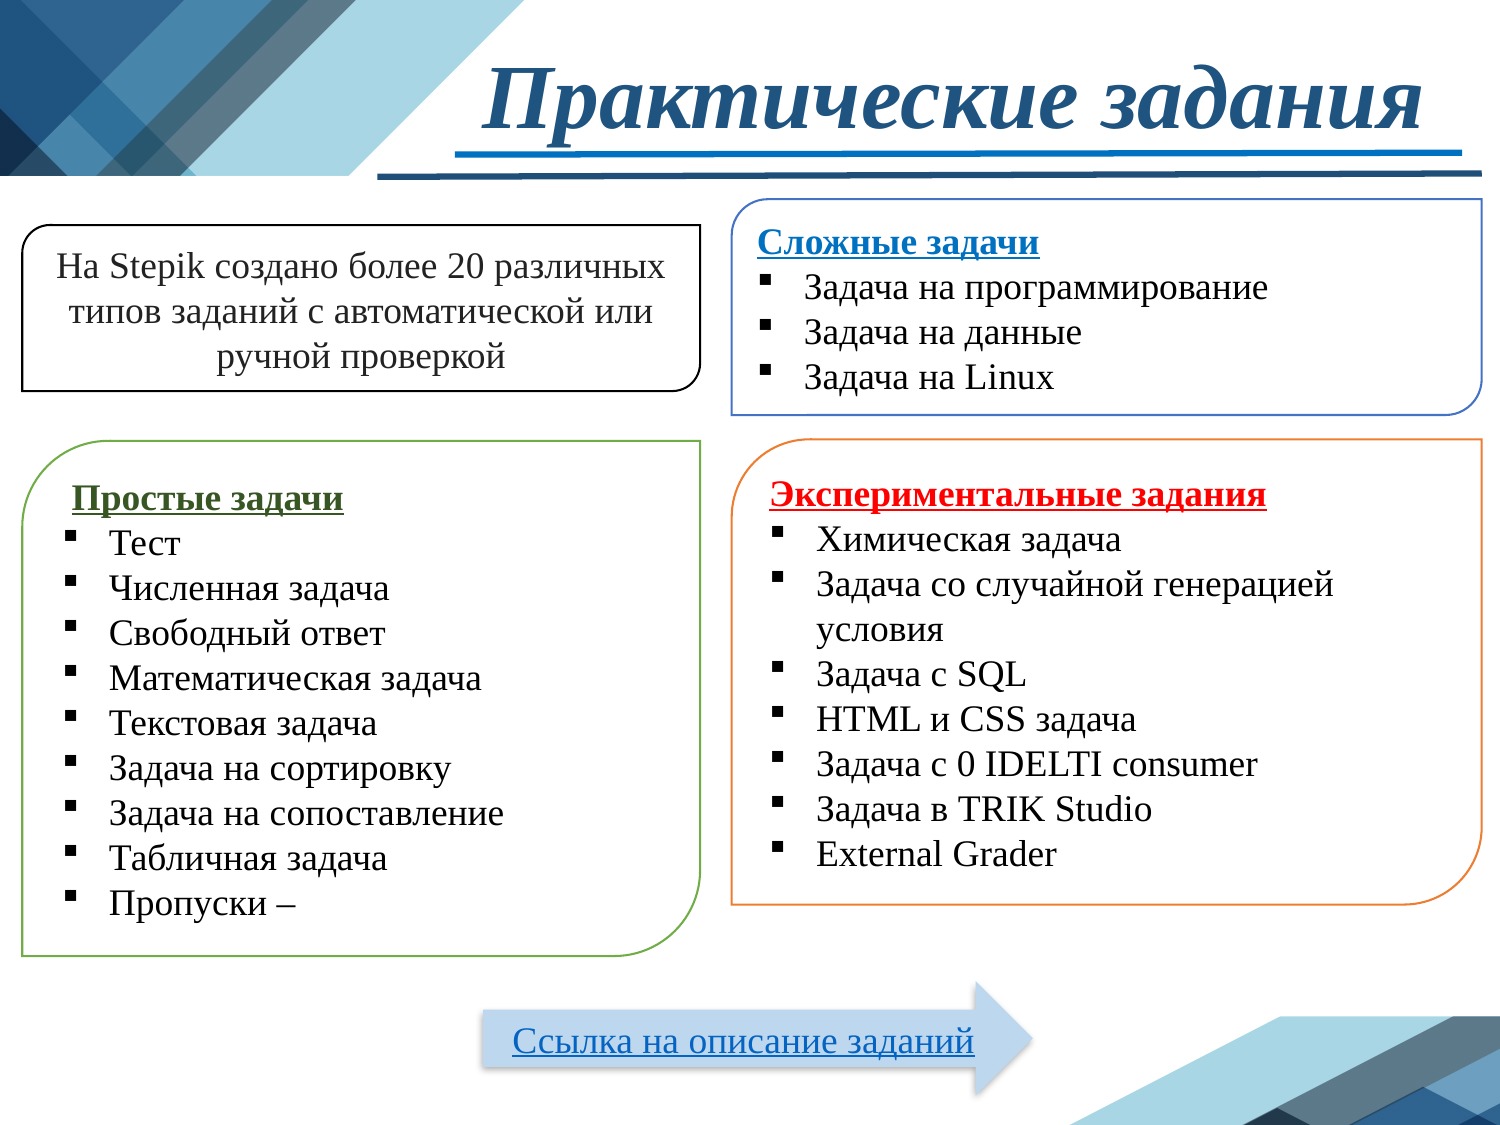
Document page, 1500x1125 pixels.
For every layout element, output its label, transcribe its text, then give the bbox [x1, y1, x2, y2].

picture [0, 0, 1500, 1125]
text_box Сложные задачи Задача на программирование Задача на данные Задача на Linux [730, 198, 1483, 417]
text_box На Stepik создано более 20 различных типов заданий с автоматической или ручной проверкой [21, 223, 702, 393]
text_box Экспериментальные задания Химическая задача Задача со случайной генерацией условия Задача с SQL HTML и CSS задача Задача с 0 IDE LTI consumer Задача в TRIK Studio External Grader [730, 438, 1483, 906]
text_box Простые задачи Тест Численная задача Свободный ответ Математическая задача Текстовая задача Задача на сортировку Задача на сопоставление Табличная задача Пропуски – [21, 439, 702, 958]
text_box Ссылка на описание заданий [483, 981, 1033, 1096]
title Практические задания [467, 24, 1500, 172]
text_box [377, 173, 1482, 177]
